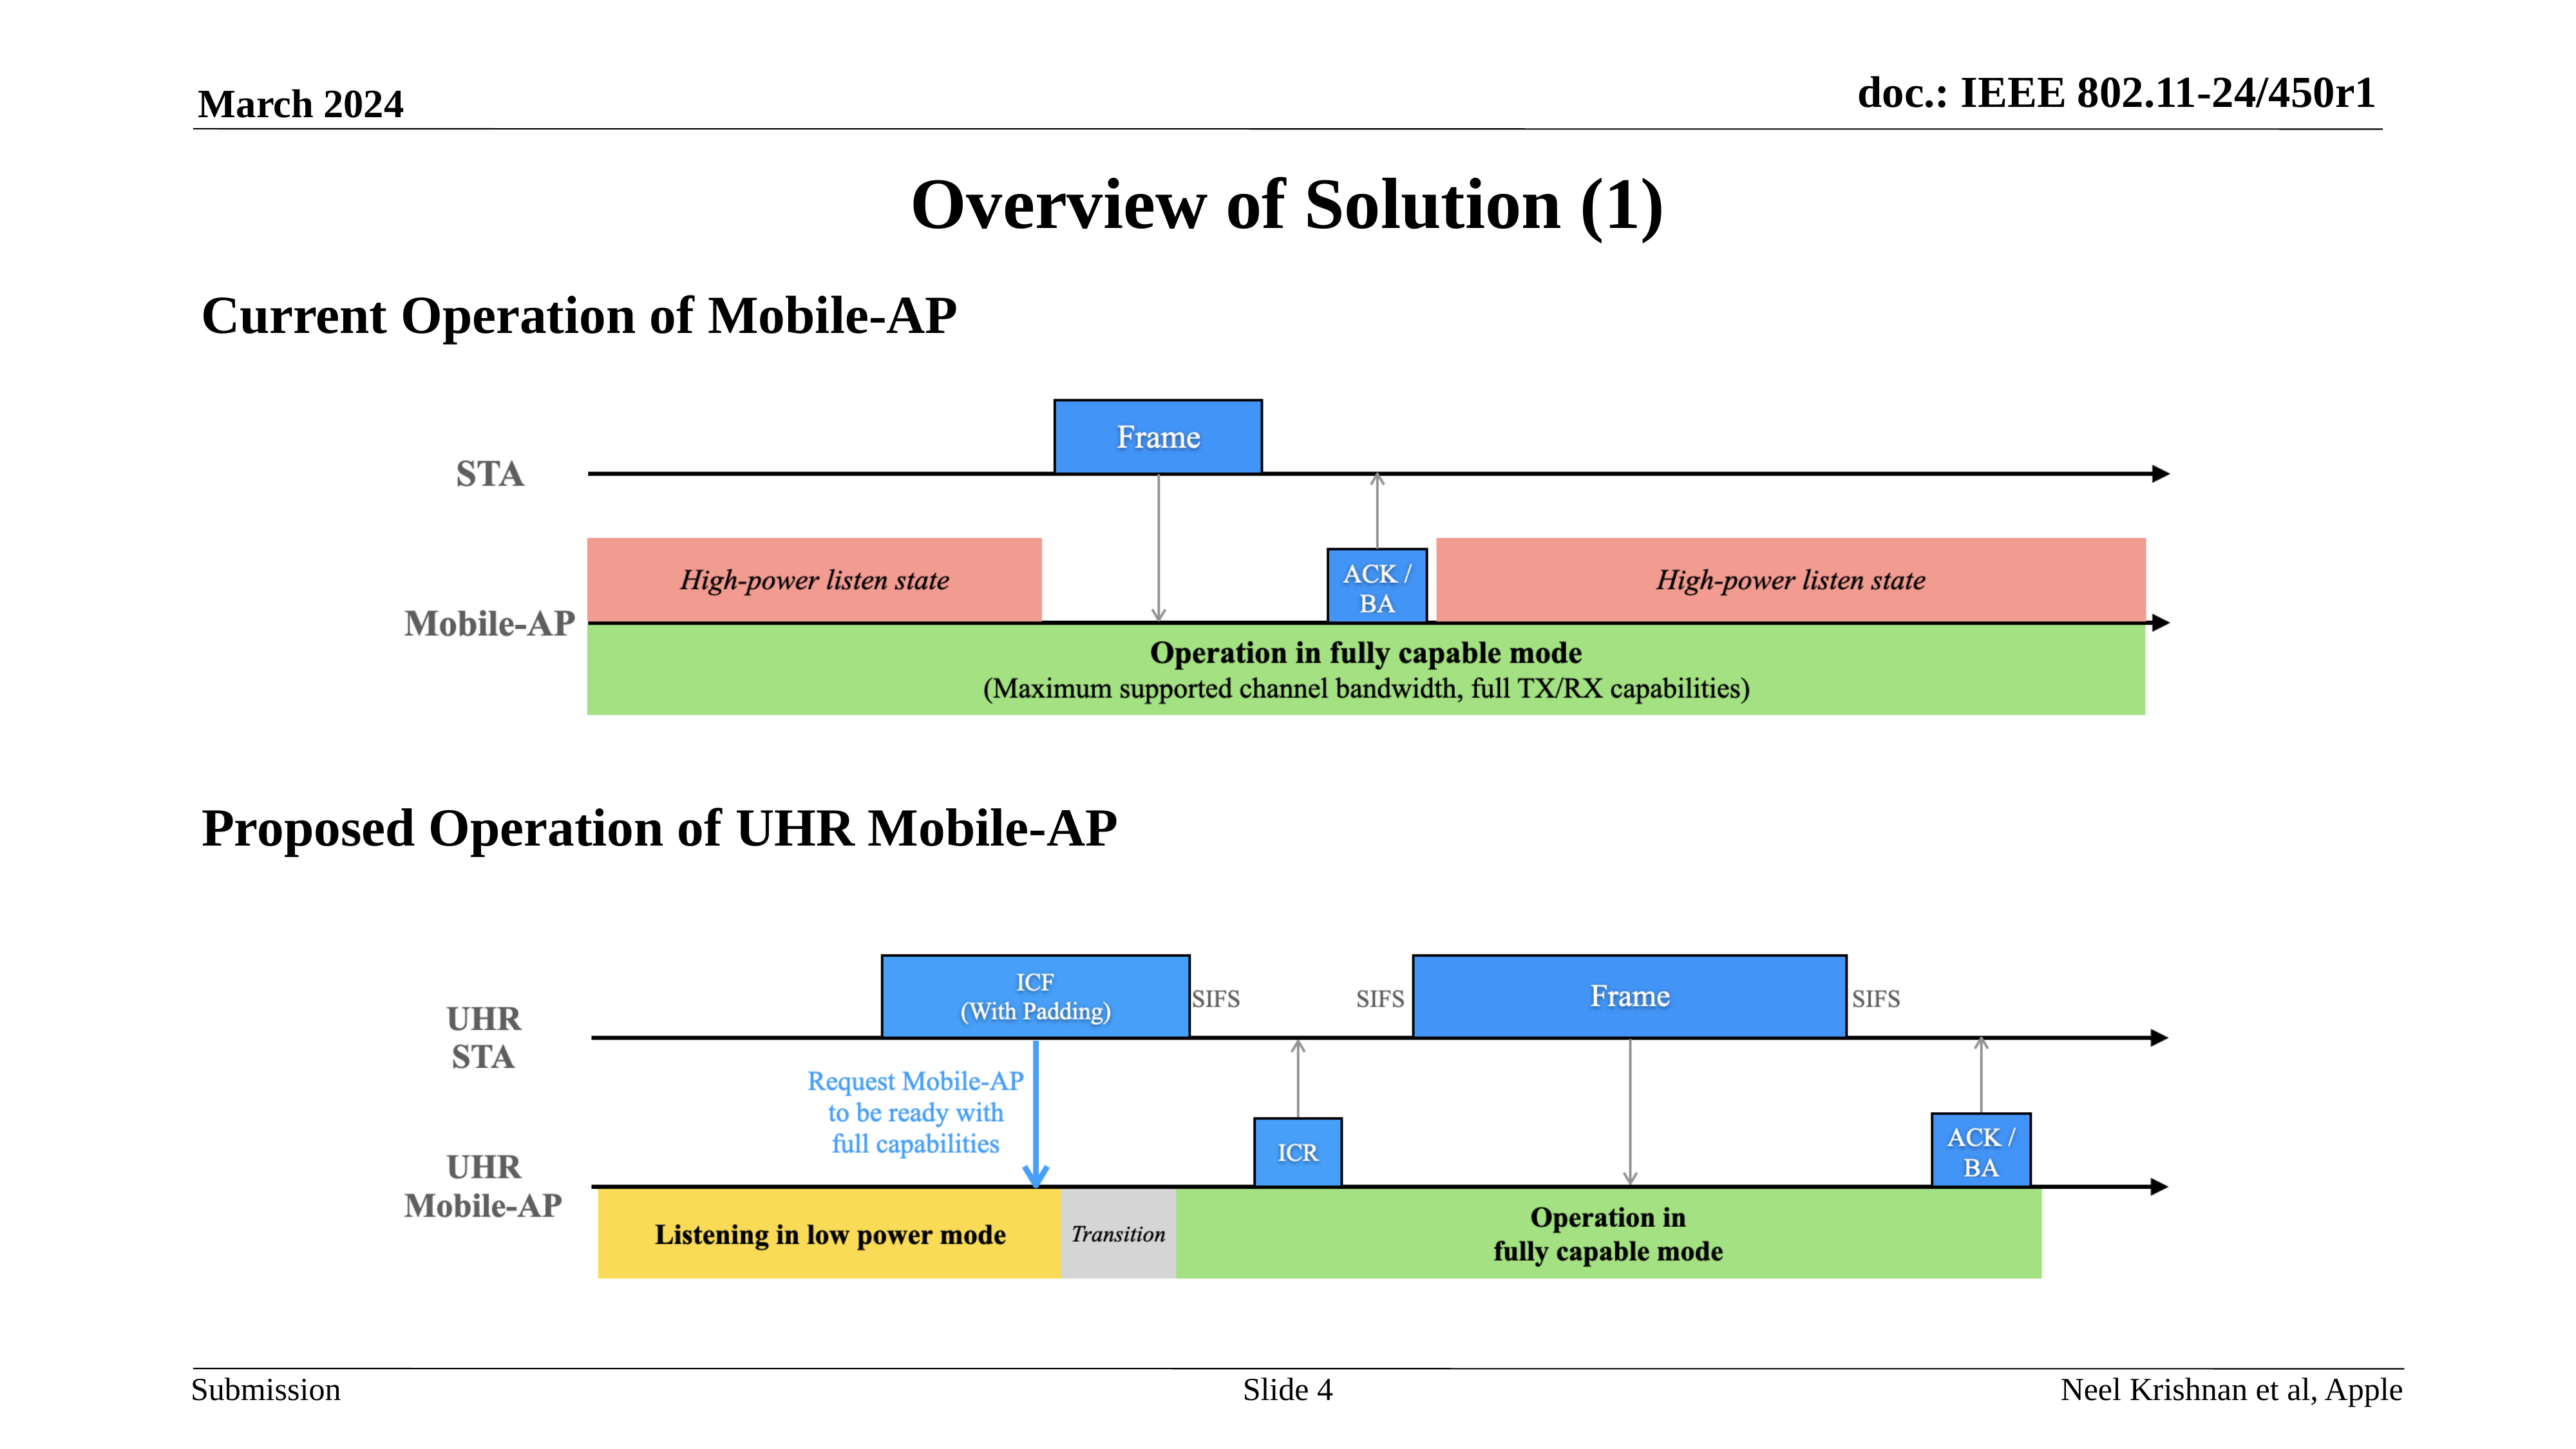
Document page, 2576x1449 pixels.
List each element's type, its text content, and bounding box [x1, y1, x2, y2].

title Overview of Solution (1) [193, 144, 2383, 255]
picture [402, 949, 2174, 1286]
text_box Proposed Operation of UHR Mobile-AP [192, 782, 1128, 867]
slide_number Slide 4 [1242, 1367, 1334, 1408]
text_box Current Operation of Mobile-AP [191, 269, 969, 354]
picture [402, 392, 2174, 723]
